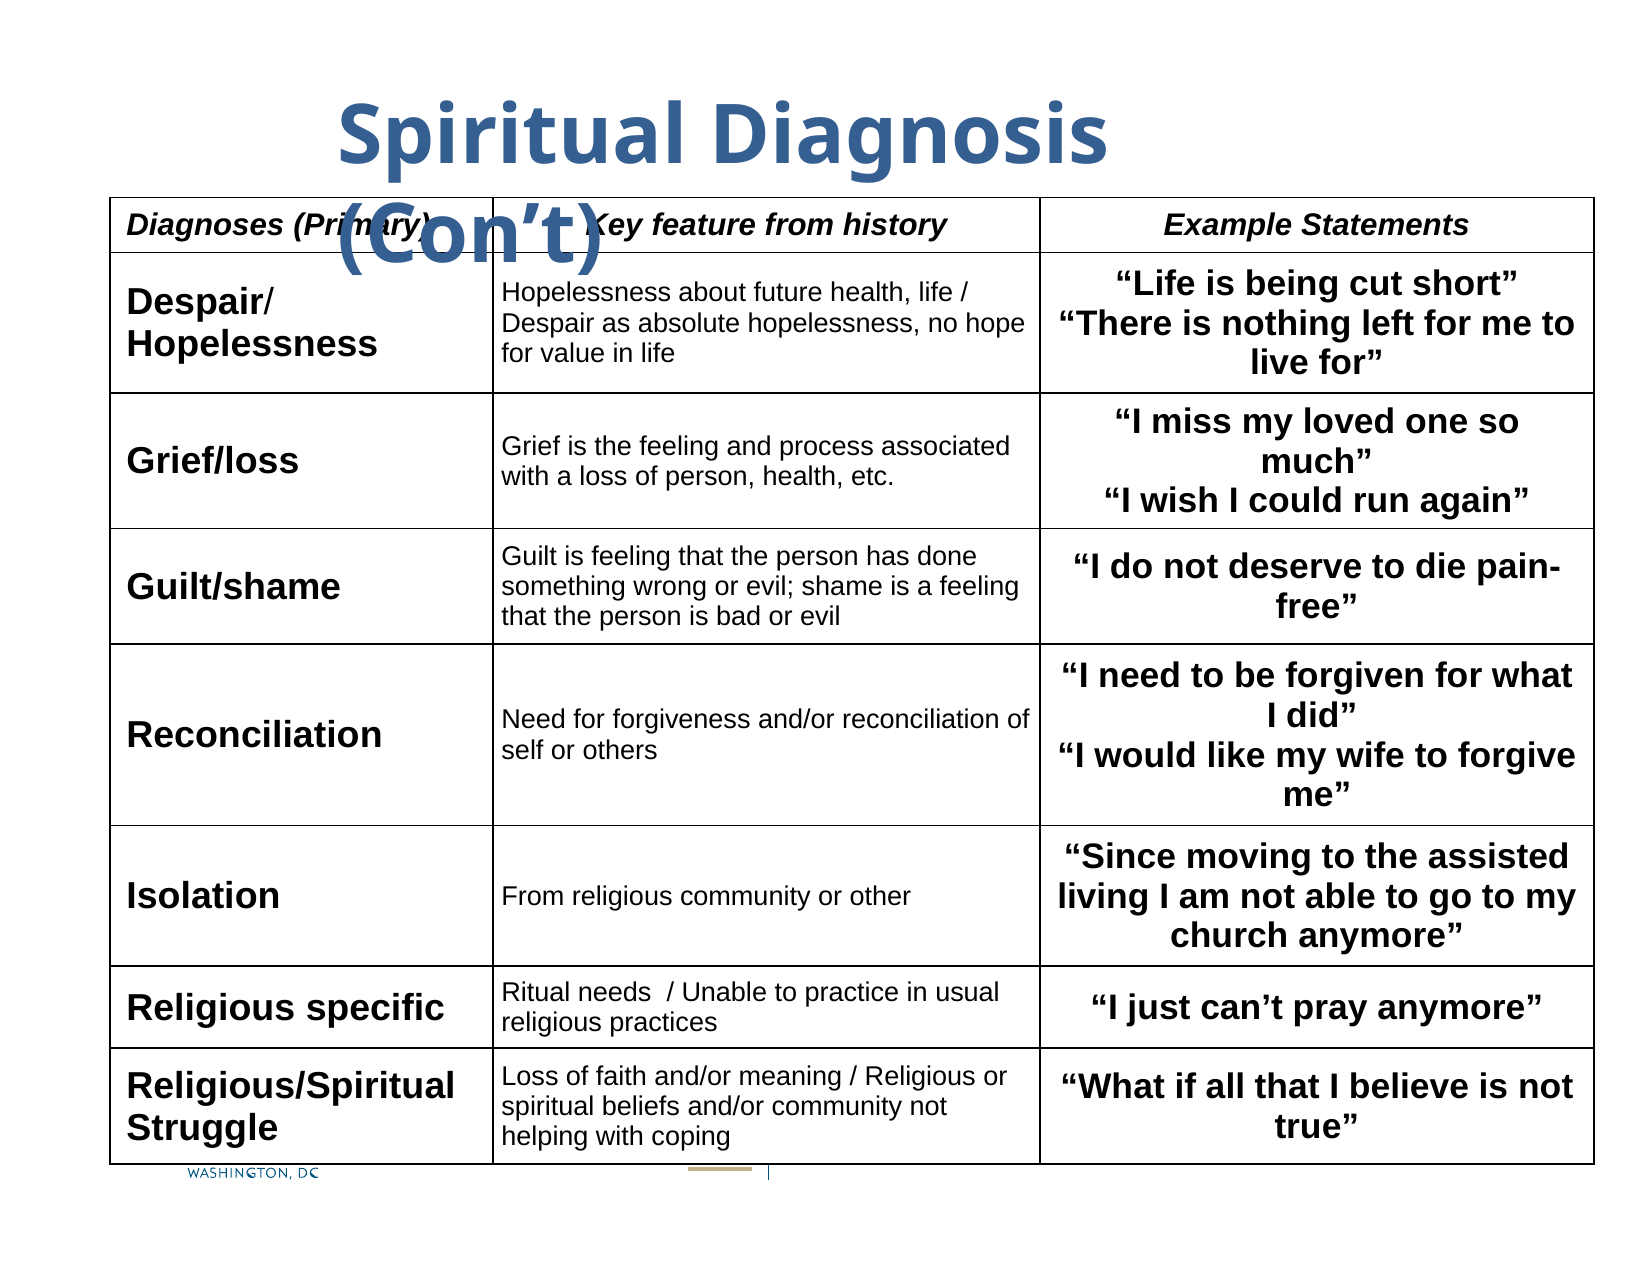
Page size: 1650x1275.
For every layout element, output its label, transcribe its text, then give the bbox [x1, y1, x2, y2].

table_cell Grief is the feeling and process associated with a loss of person, health, etc. [494, 394, 1039, 528]
table_cell “I miss my loved one so much” “I wish I could run again” [1041, 394, 1593, 528]
table_cell From religious community or other [494, 826, 1039, 965]
table_cell Hopelessness about future health, life / Despair as absolute hopelessness, no hope for value in life [494, 253, 1039, 392]
table_cell Ritual needs / Unable to practice in usual religious practices [494, 967, 1039, 1047]
table_cell Isolation [111, 826, 492, 965]
table_cell Need for forgiveness and/or reconciliation of self or others [494, 645, 1039, 825]
table_cell Despair/ Hopelessness [111, 253, 492, 392]
table_cell Guilt is feeling that the person has done something wrong or evil; shame is a feeling that the person is bad or evil [494, 529, 1039, 643]
table_header Example Statements [1041, 198, 1593, 252]
table_cell “Since moving to the assisted living I am not able to go to my church anymore” [1041, 826, 1593, 965]
text_box Spiritual Diagnosis (Con’t) [322, 73, 1389, 175]
table_cell Loss of faith and/or meaning / Religious or spiritual beliefs and/or community not helping with coping [494, 1049, 1039, 1163]
table_cell Religious specific [111, 967, 492, 1047]
table_cell Religious/Spiritual Struggle [111, 1049, 492, 1163]
table_header Key feature from history [494, 198, 1039, 252]
table_cell “I just can’t pray anymore” [1041, 967, 1593, 1047]
table_cell “Life is being cut short” “There is nothing left for me to live for” [1041, 253, 1593, 392]
table_cell “I need to be forgiven for what I did” “I would like my wife to forgive me” [1041, 645, 1593, 825]
table_cell Reconciliation [111, 645, 492, 825]
table_cell “What if all that I believe is not true” [1041, 1049, 1593, 1163]
table_cell Grief/loss [111, 394, 492, 528]
table_cell “I do not deserve to die pain-free” [1041, 529, 1593, 643]
table_header Diagnoses (Primary) [111, 198, 492, 252]
table_cell Guilt/shame [111, 529, 492, 643]
